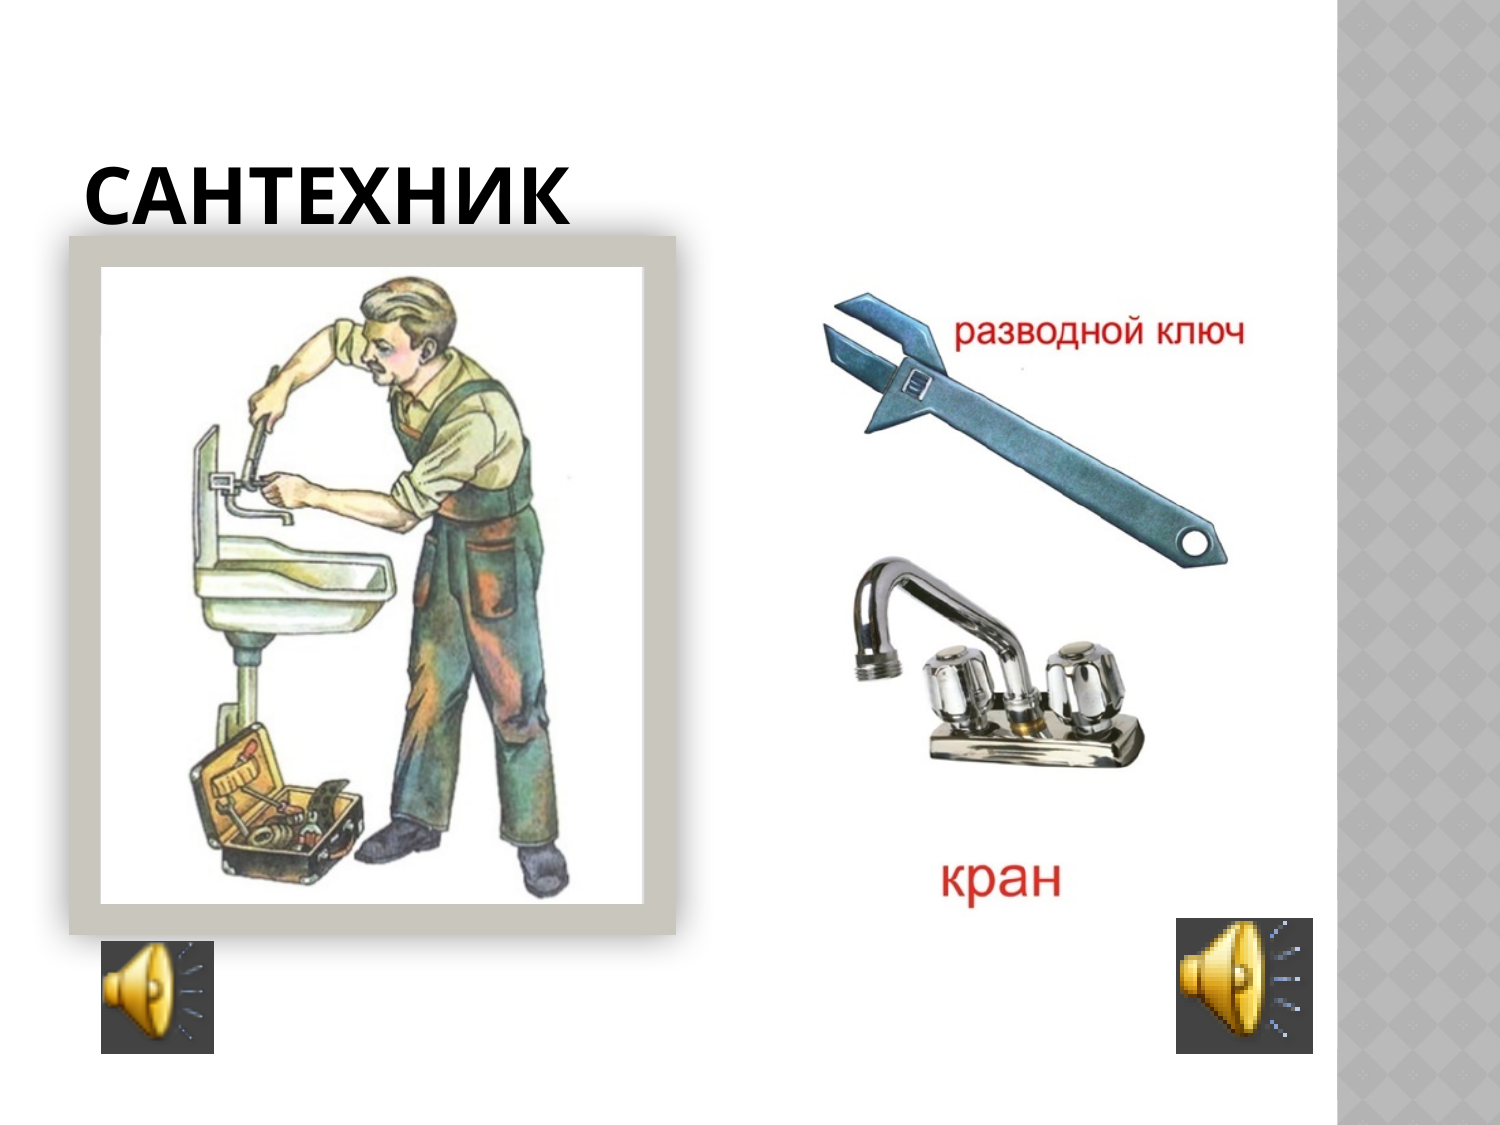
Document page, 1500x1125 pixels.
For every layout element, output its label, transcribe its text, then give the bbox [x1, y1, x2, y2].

title сантехник [75, 52, 1263, 240]
picture [99, 266, 646, 905]
picture [796, 243, 1329, 1056]
picture [99, 940, 216, 1056]
